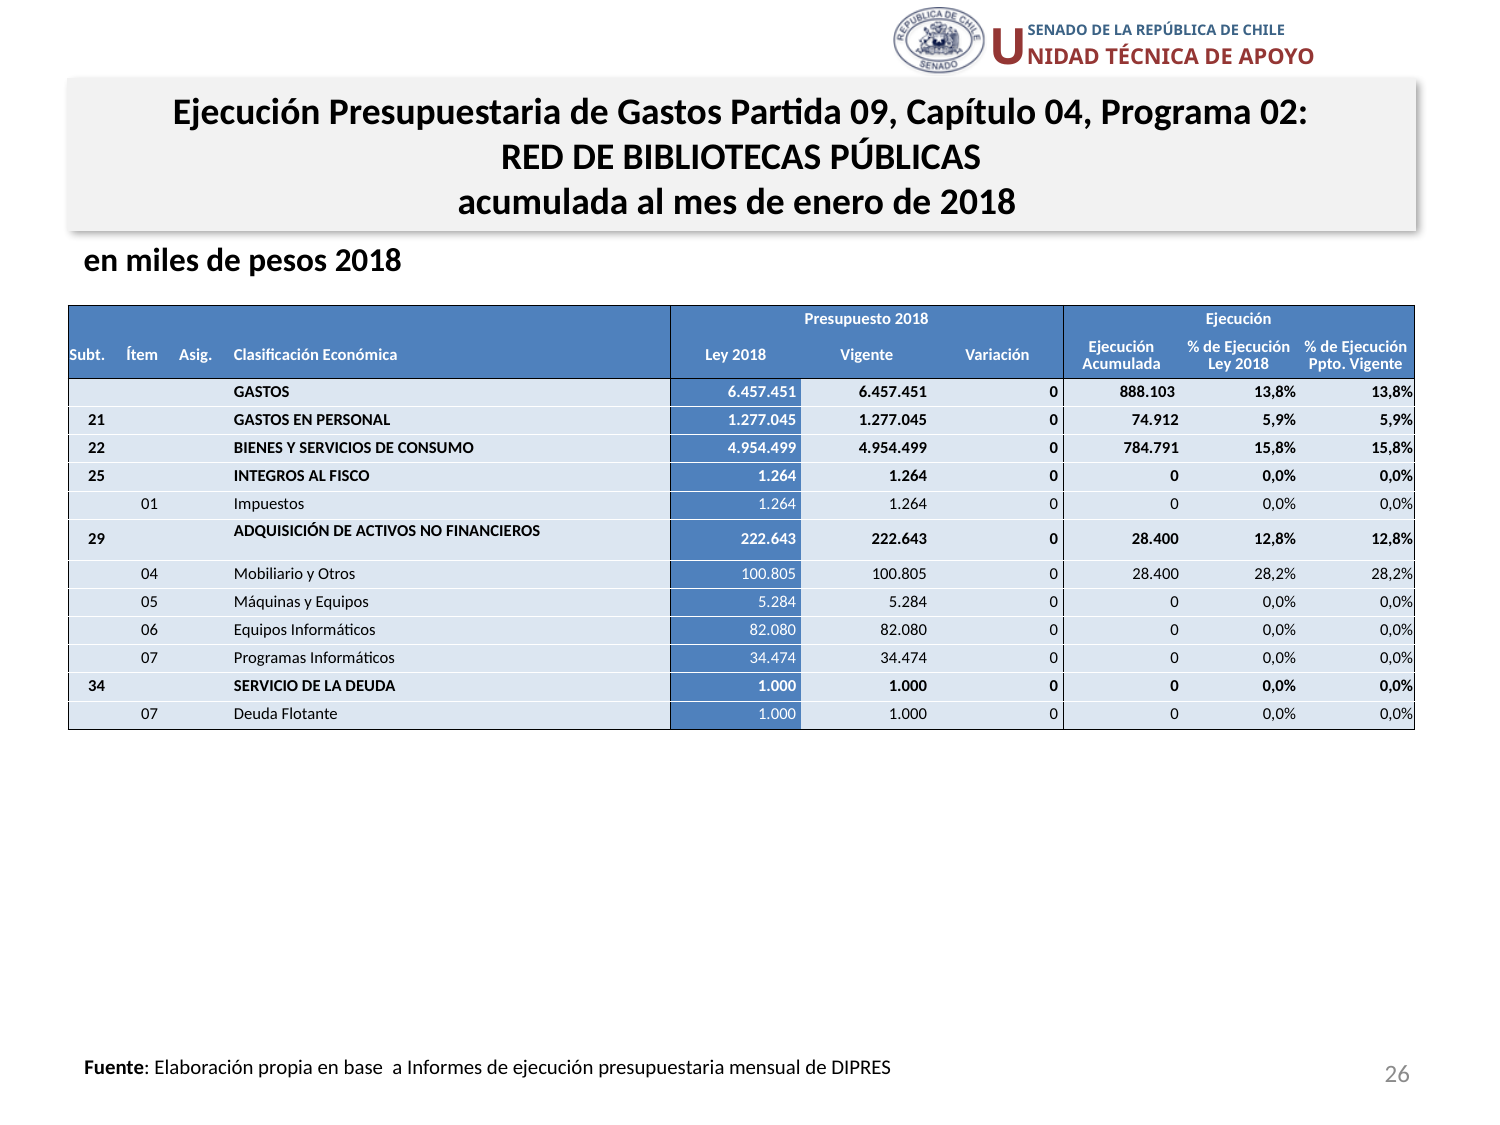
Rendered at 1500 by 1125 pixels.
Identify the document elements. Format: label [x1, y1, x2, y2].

table_cell [671, 702, 1063, 729]
picture [893, 7, 987, 76]
table_cell [69, 702, 670, 729]
table_cell [69, 520, 670, 560]
table_cell [69, 407, 670, 434]
table_cell [1064, 520, 1414, 560]
table_cell [69, 645, 670, 672]
table_cell [1064, 435, 1414, 462]
table_cell [671, 492, 1063, 519]
table_cell [1064, 673, 1414, 701]
table_cell [69, 379, 670, 406]
table_cell [1064, 407, 1414, 434]
table_cell [1064, 492, 1414, 519]
table_cell [671, 435, 1063, 462]
table_cell [1064, 463, 1414, 491]
slide_number [1074, 1042, 1425, 1103]
table_cell [1064, 379, 1414, 406]
table_cell [671, 589, 1063, 616]
table_cell [69, 673, 670, 701]
table_cell [671, 333, 1063, 378]
table_cell [671, 407, 1063, 434]
table_cell [1064, 645, 1414, 672]
table_cell [69, 463, 670, 491]
table_cell [1064, 561, 1414, 588]
table_header [1064, 306, 1414, 333]
table_cell [69, 561, 670, 588]
table_cell [69, 617, 670, 644]
table_cell [671, 617, 1063, 644]
table_cell [1064, 702, 1414, 729]
table_cell [69, 492, 670, 519]
text_box [67, 78, 1419, 306]
table_cell [1064, 333, 1414, 378]
table_cell [671, 463, 1063, 491]
table_header [69, 306, 670, 333]
table_cell [671, 645, 1063, 672]
table_cell [671, 673, 1063, 701]
table_header [671, 306, 1063, 333]
table_cell [69, 589, 670, 616]
table_cell [1064, 617, 1414, 644]
table_cell [1064, 589, 1414, 616]
table_cell [69, 333, 670, 378]
table_cell [69, 435, 670, 462]
table_cell [671, 561, 1063, 588]
table_cell [671, 379, 1063, 406]
table_cell [671, 520, 1063, 560]
